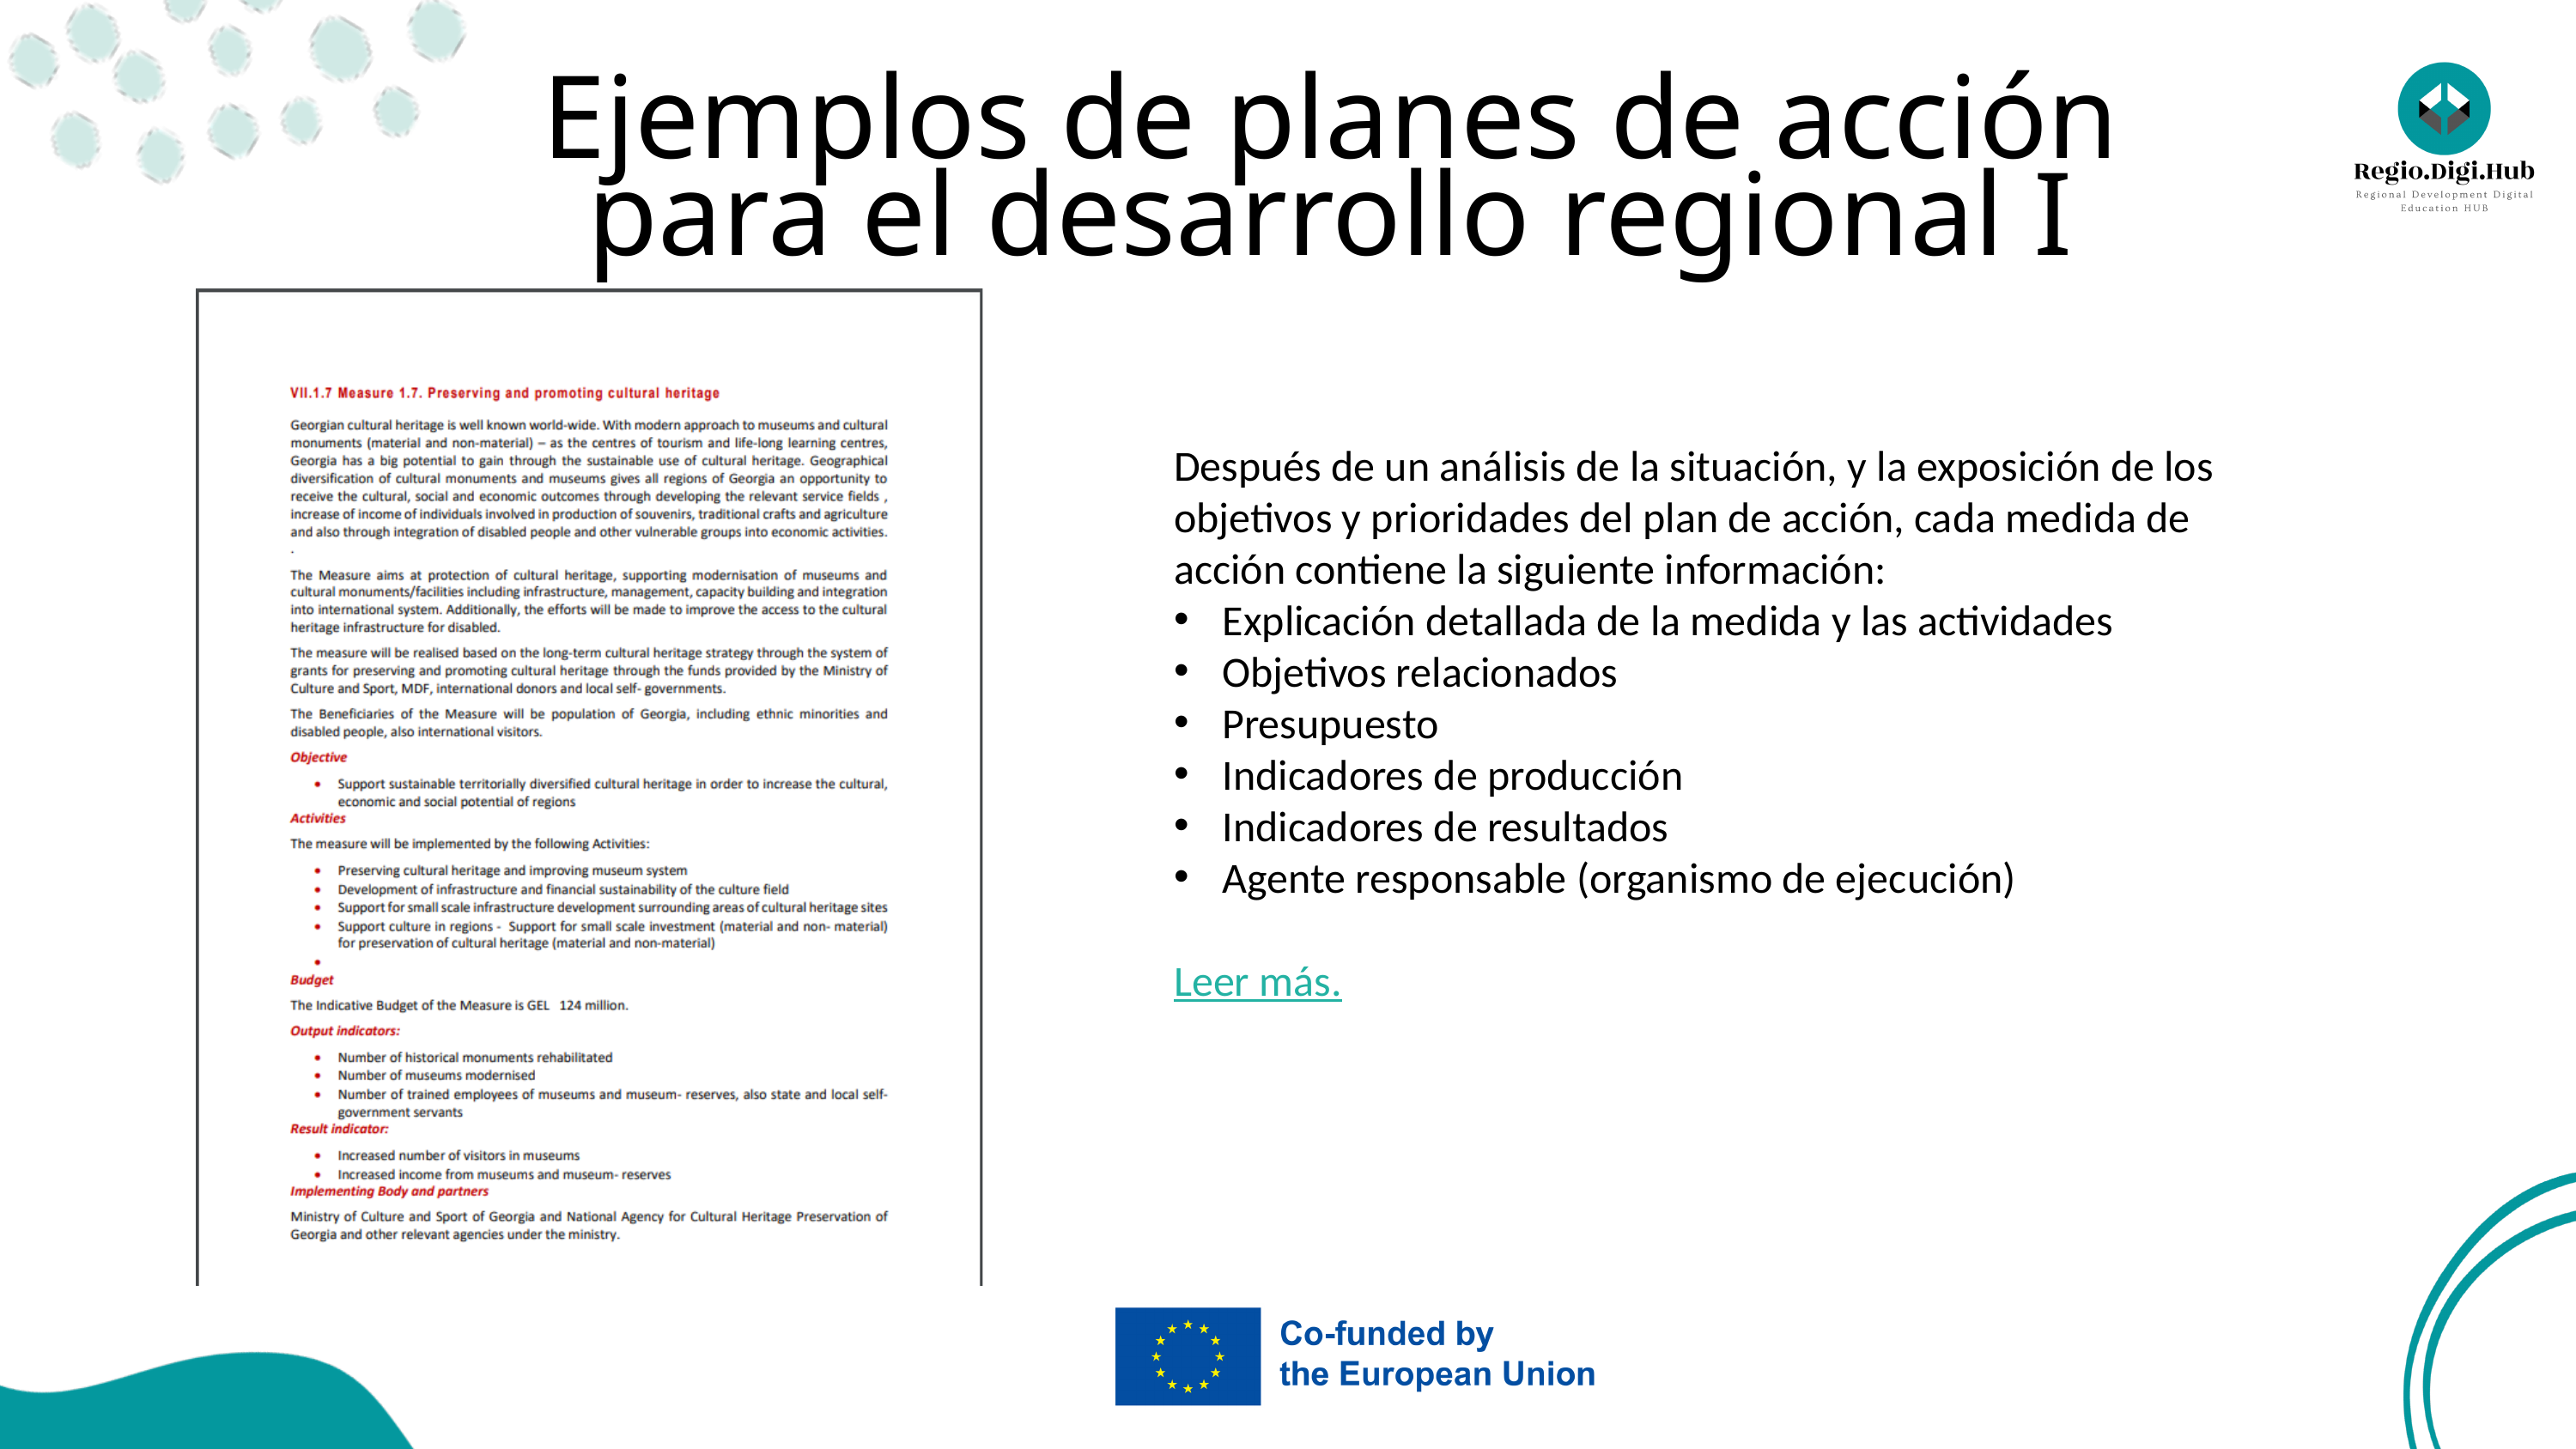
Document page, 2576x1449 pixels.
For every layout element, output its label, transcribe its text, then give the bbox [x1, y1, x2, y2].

picture [1108, 1301, 1631, 1412]
picture [2312, 0, 2576, 264]
picture [2340, 1132, 2576, 1449]
text_box Ejemplos de planes de acción para el desarrollo regional I [418, 83, 2244, 279]
picture [0, 0, 983, 1449]
text_box Después de un análisis de la situación, y la exposición de los objetivos y prioridades del plan de acción, cada medida de acción contiene la siguiente información: Explicación detallada de la medida y las actividades Objetivos relacionados Presupuesto Indicadores de producción Indicadores de resultados Agente responsable (organismo de ejecución) Leer más. [1161, 431, 2245, 1011]
